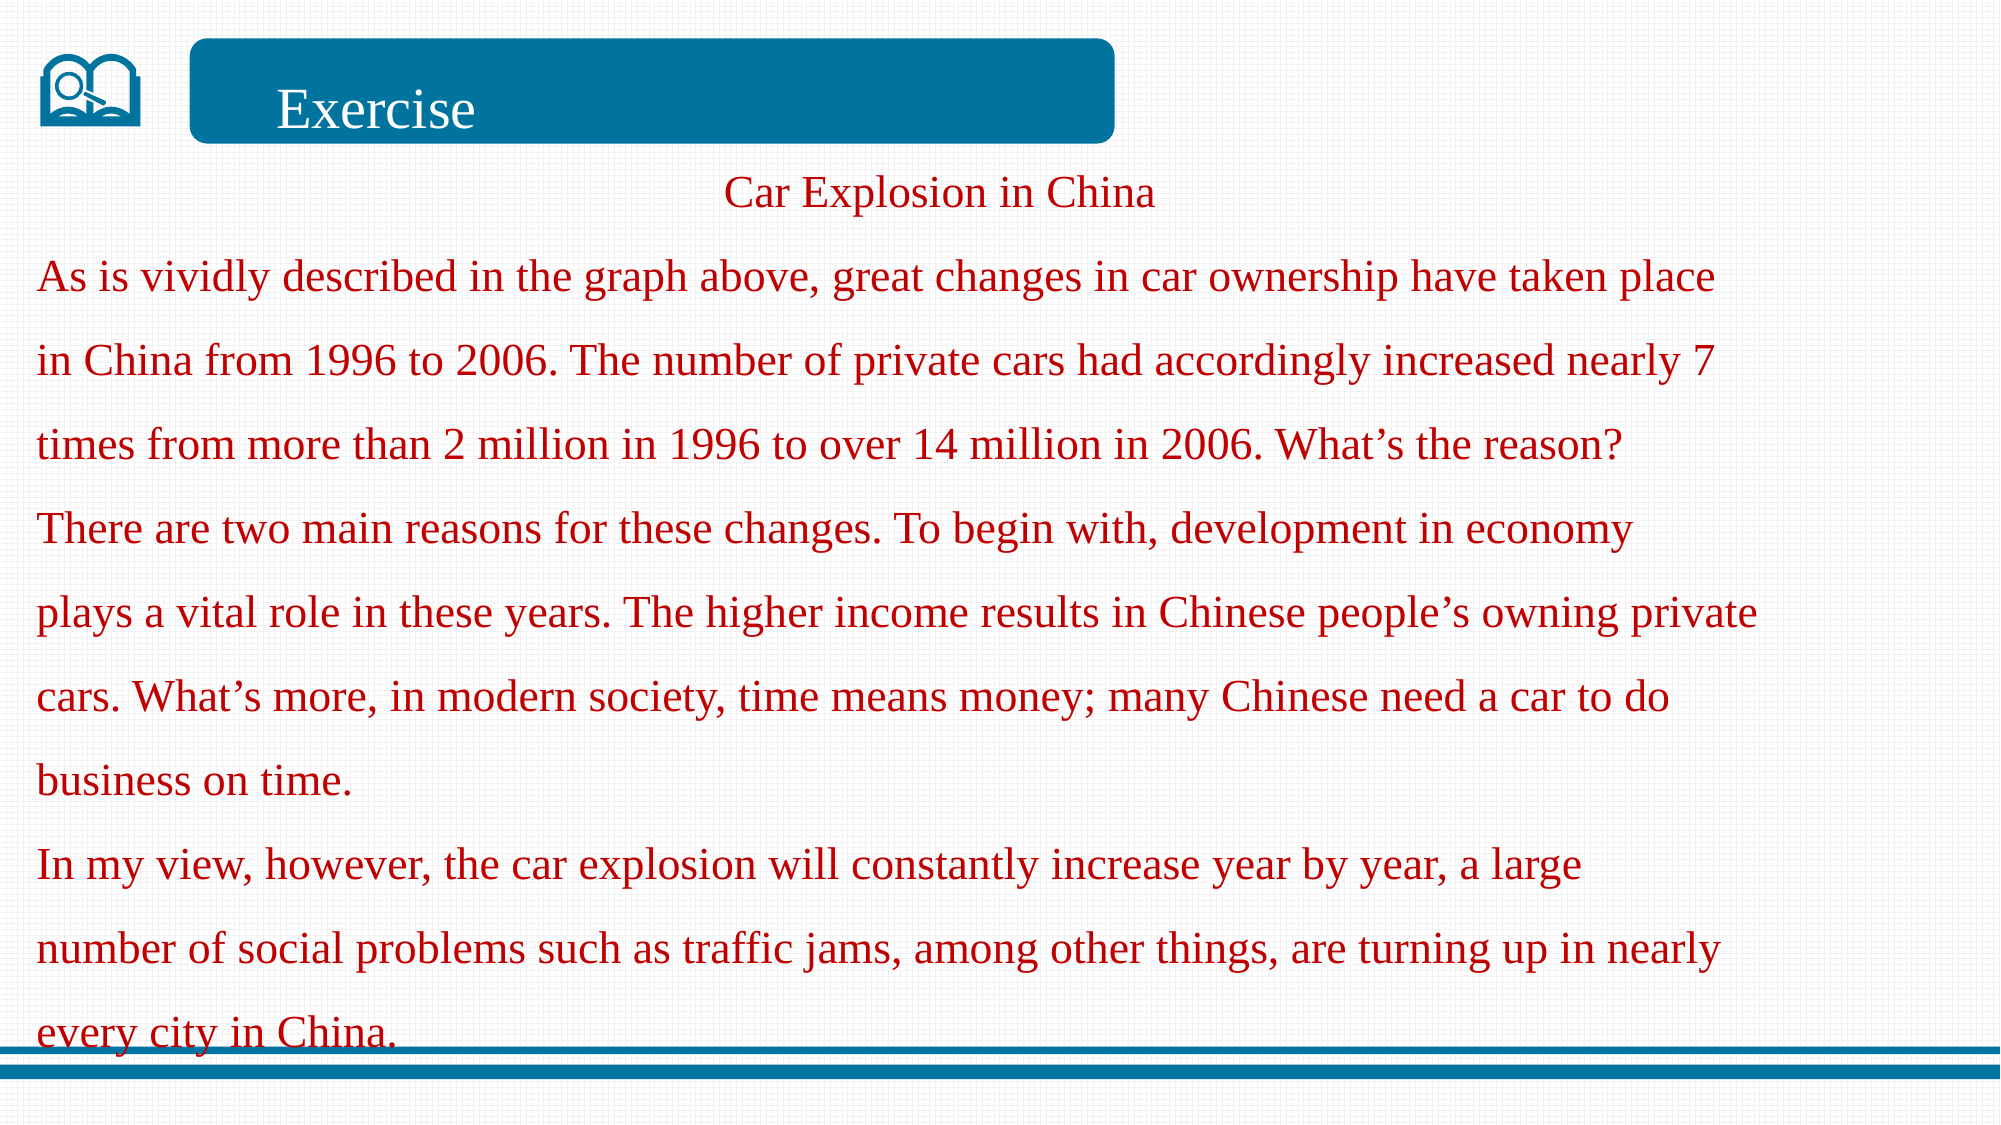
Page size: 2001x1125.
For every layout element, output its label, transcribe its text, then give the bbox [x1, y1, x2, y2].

text_box Car Explosion in China As is vividly described in the graph above, great changes in car ownership have taken place in China from 1996 to 2006. The number of private cars had accordingly increased nearly 7 times from more than 2 million in 1996 to over 14 million in 2006. What’s the reason? There are two main reasons for these changes. To begin with, development in economy plays a vital role in these years. The higher income results in Chinese people’s owning private cars. What’s more, in modern society, time means money; many Chinese need a car to do business on time. In my view, however, the car explosion will constantly increase year by year, a large number of social problems such as traffic jams, among other things, are turning up in nearly every city in China. [21, 138, 1859, 1065]
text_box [189, 38, 1152, 144]
